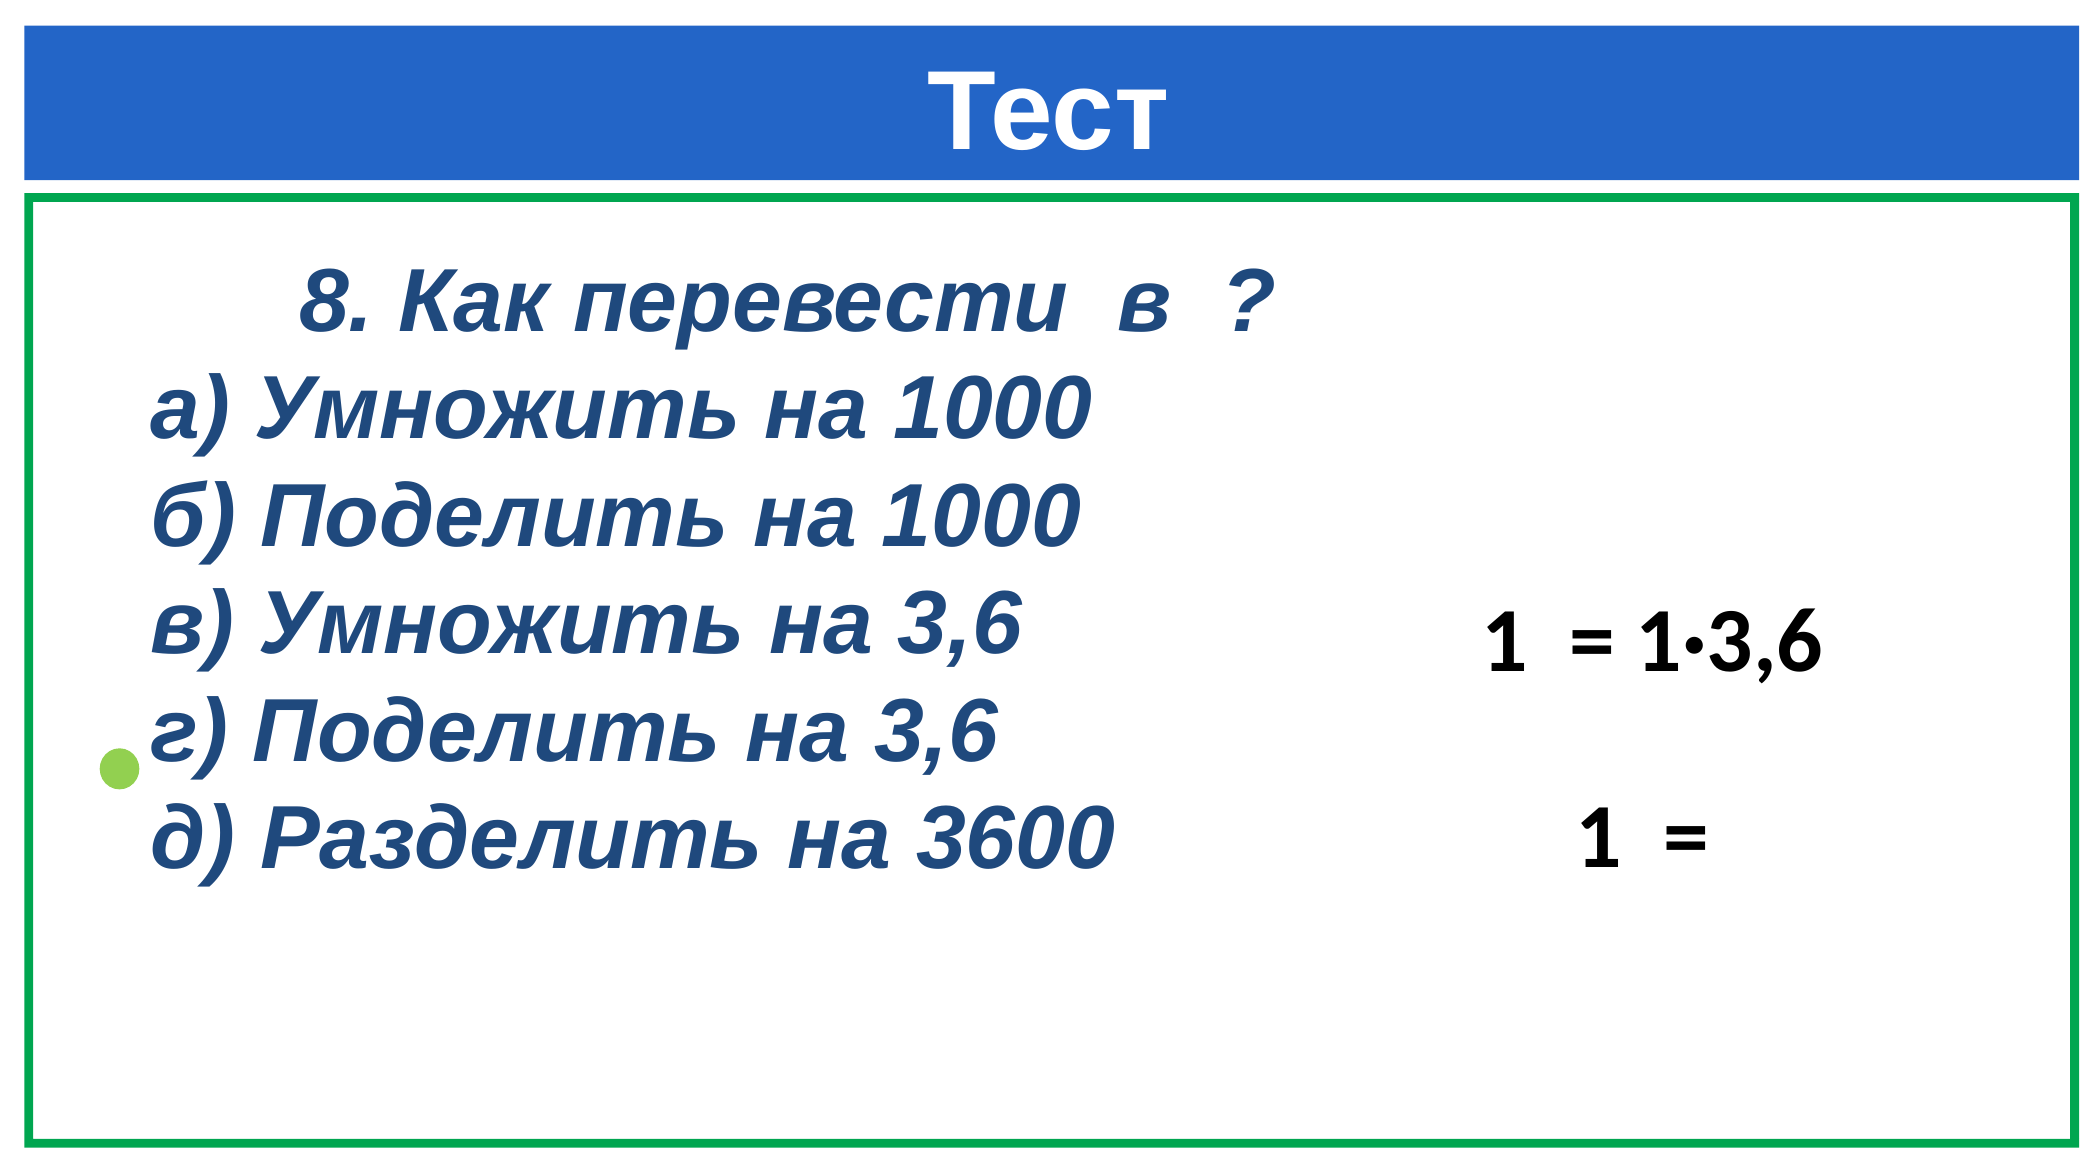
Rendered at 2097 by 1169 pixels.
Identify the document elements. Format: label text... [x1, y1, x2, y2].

text_box [99, 748, 140, 790]
title Тест [109, 36, 1988, 174]
